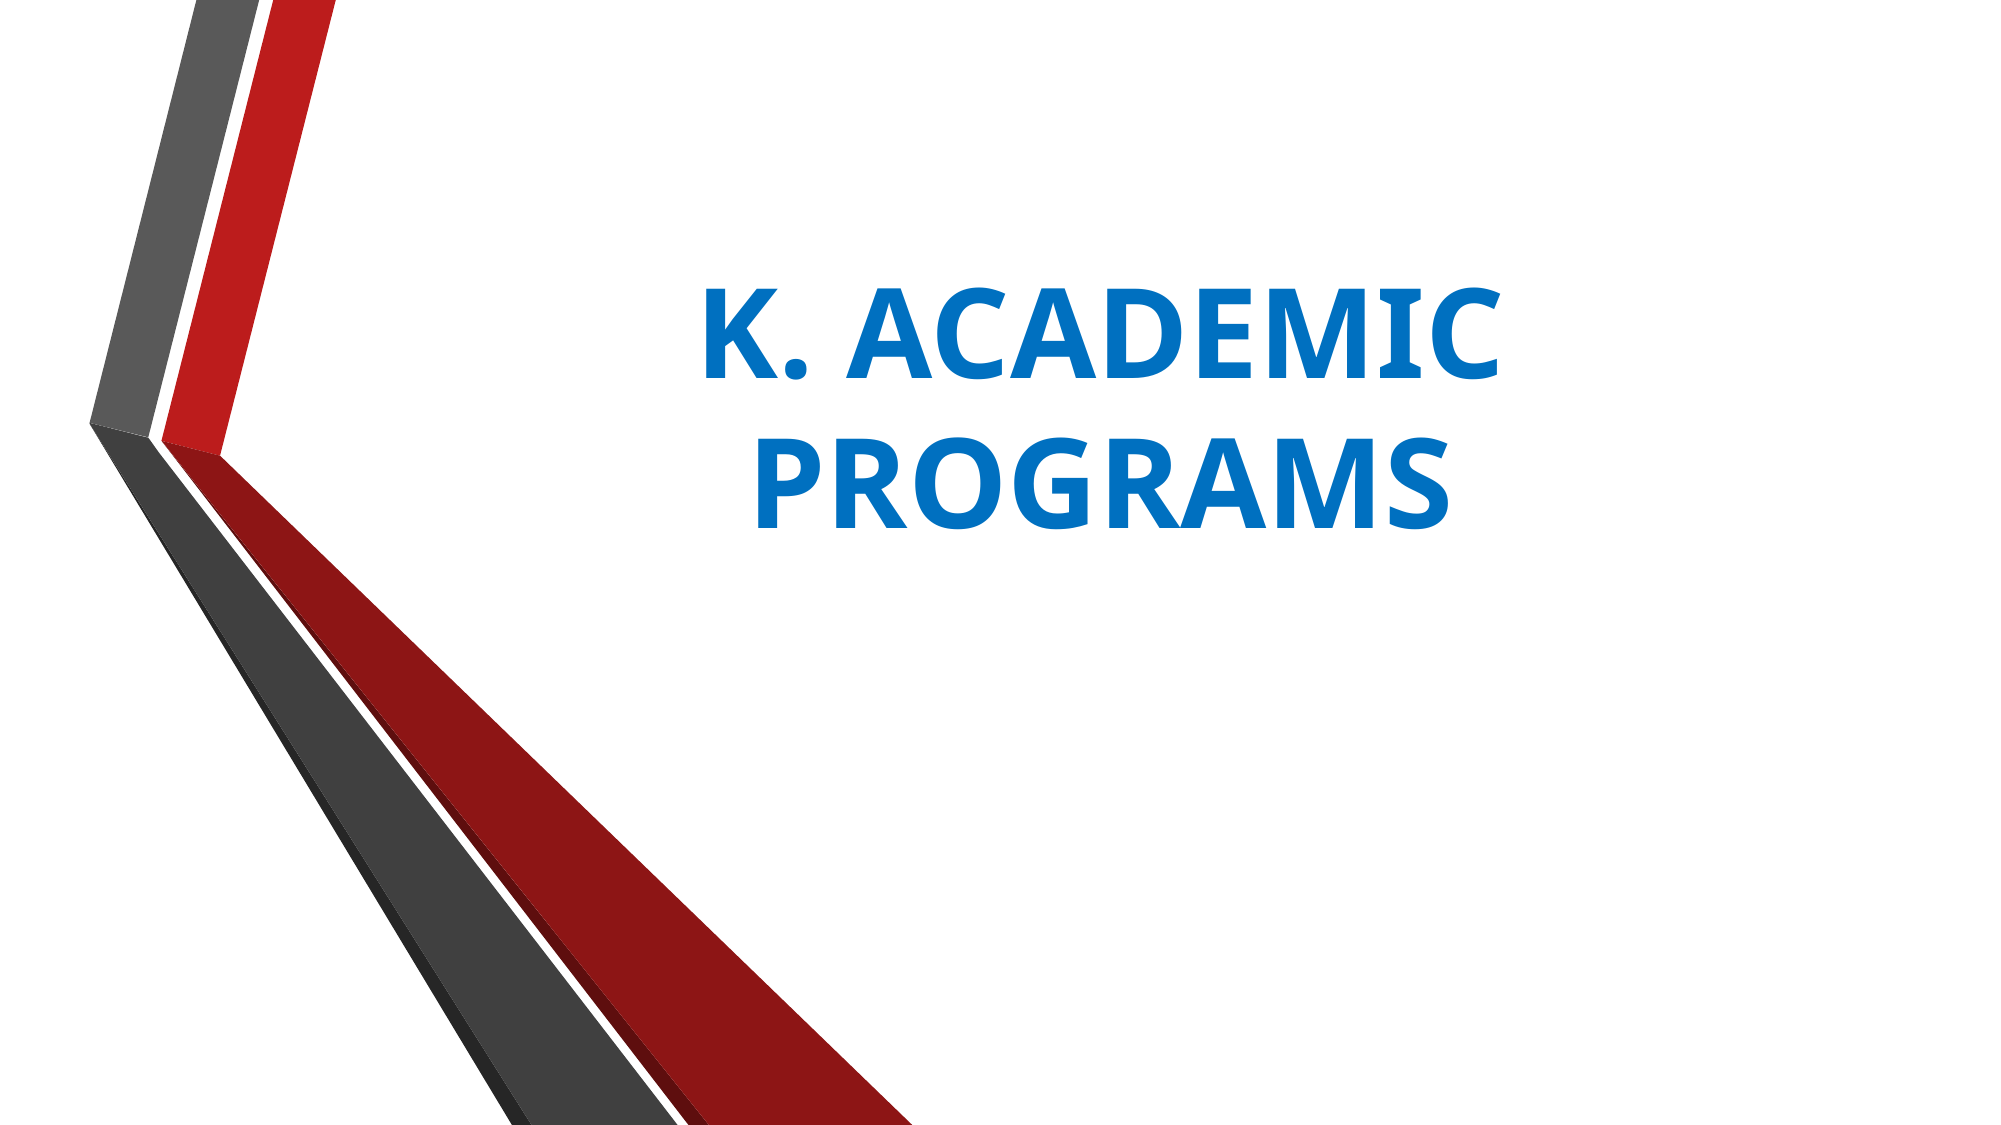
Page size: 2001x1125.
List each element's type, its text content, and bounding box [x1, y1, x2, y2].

text_box K. Academic programs [350, 388, 1851, 671]
